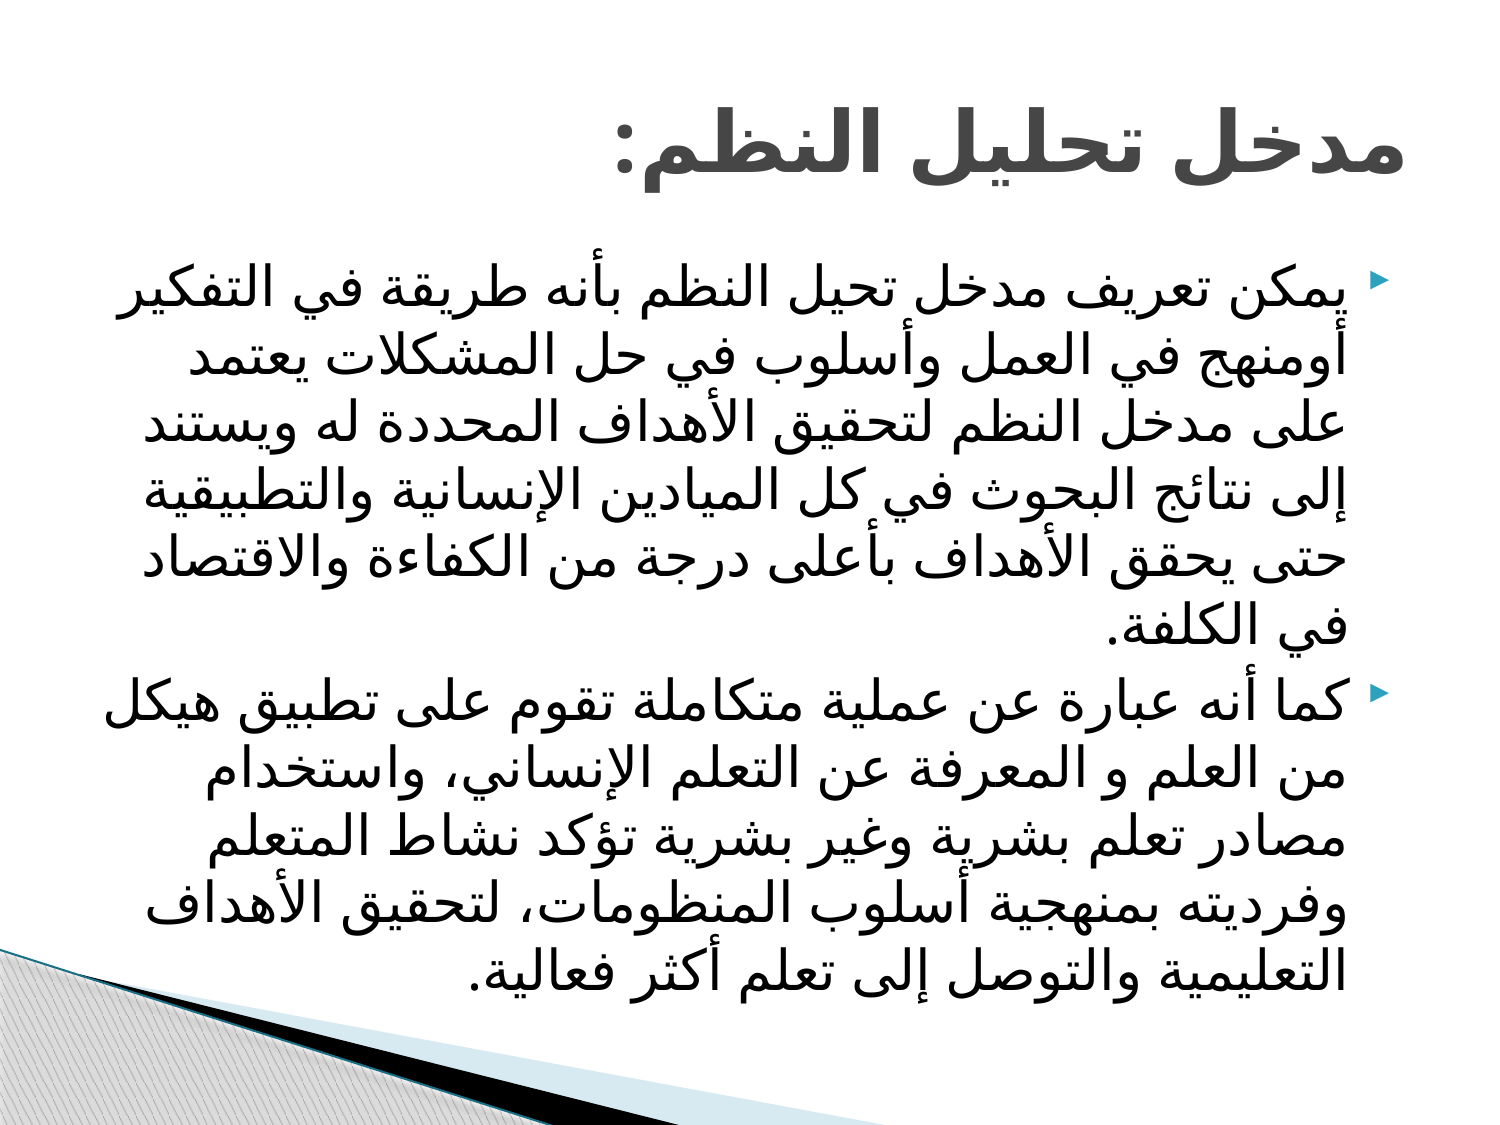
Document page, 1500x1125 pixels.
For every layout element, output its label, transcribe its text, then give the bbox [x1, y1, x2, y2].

list يمكن تعريف مدخل تحيل النظم بأنه طريقة في التفكير أومنهج في العمل وأسلوب في حل المشكلات يعتمد على مدخل النظم لتحقيق الأهداف المحددة له ويستند إلى نتائج البحوث في كل الميادين الإنسانية والتطبيقية حتى يحقق الأهداف بأعلى درجة من الكفاءة والاقتصاد في الكلفة. كما أنه عبارة عن عملية متكاملة تقوم على تطبيق هيكل من العلم و المعرفة عن التعلم الإنساني، واستخدام مصادر تعلم بشرية وغير بشرية تؤكد نشاط المتعلم وفرديته بمنهجية أسلوب المنظومات، لتحقيق الأهداف التعليمية والتوصل إلى تعلم أكثر فعالية. [75, 243, 1425, 986]
title مدخل تحليل النظم: [75, 45, 1425, 233]
